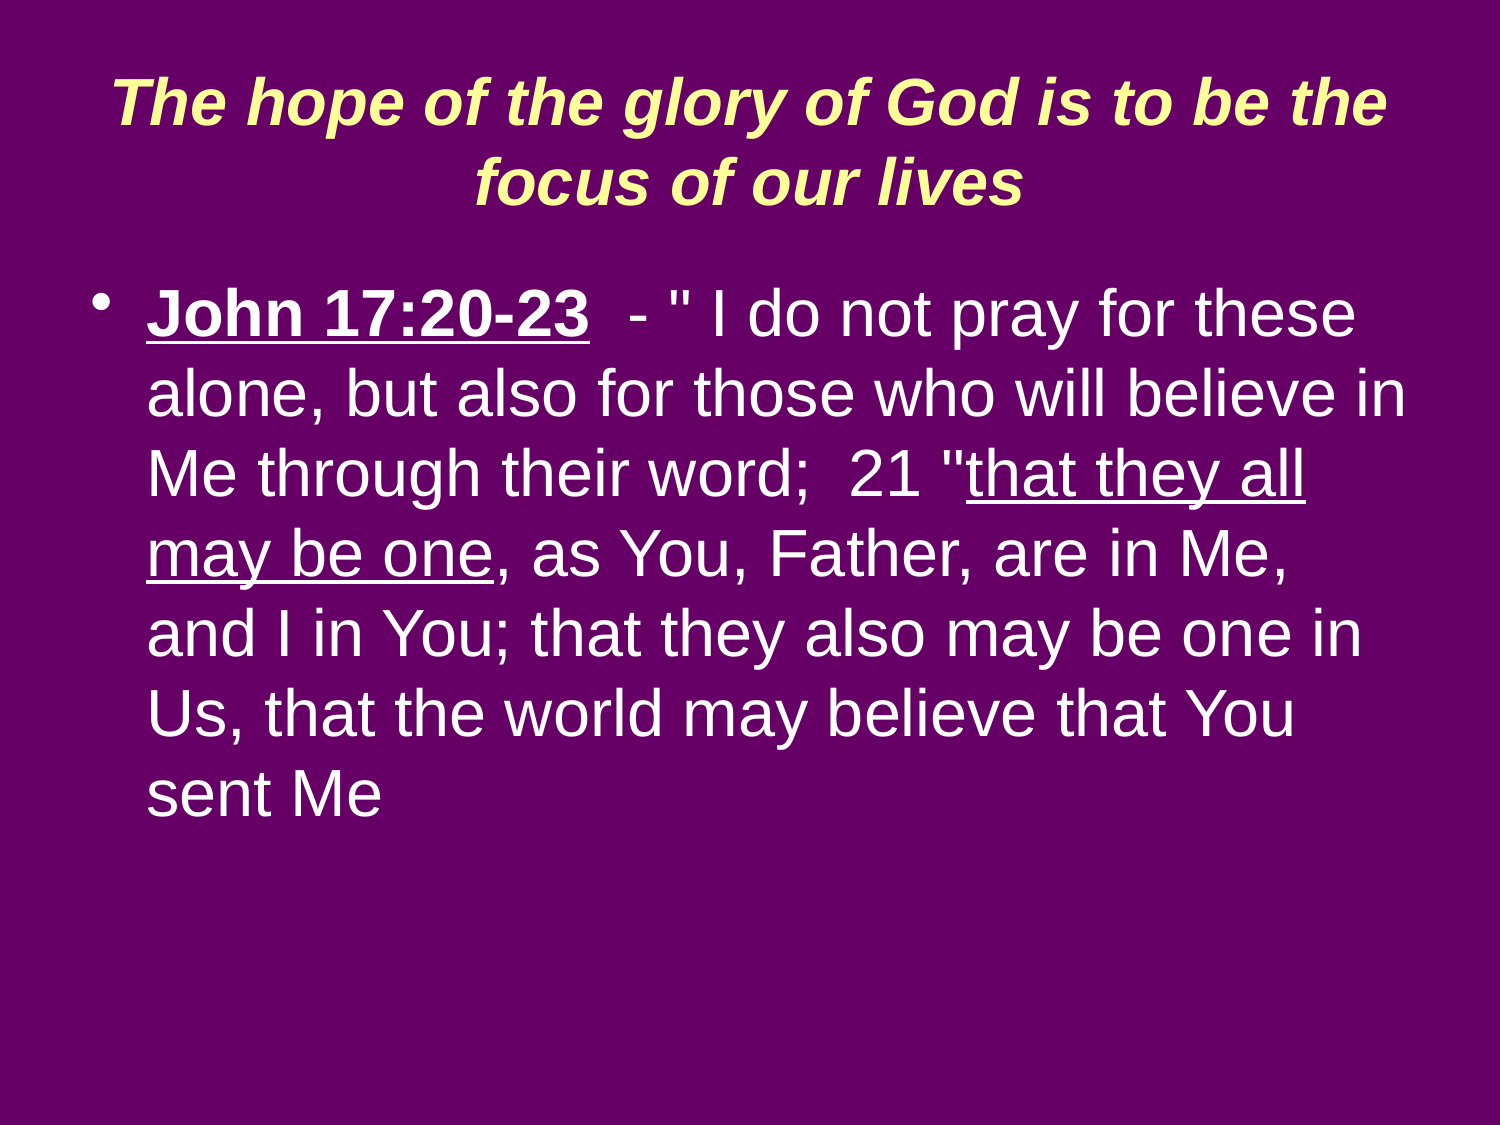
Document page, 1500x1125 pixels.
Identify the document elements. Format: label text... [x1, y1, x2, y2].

list John 17:20-23 - " I do not pray for these alone, but also for those who will believe in Me through their word; 21 "that they all may be one, as You, Father, are in Me, and I in You; that they also may be one in Us, that the world may believe that You sent Me [75, 262, 1425, 1005]
title The hope of the glory of God is to be the focus of our lives [75, 45, 1425, 233]
